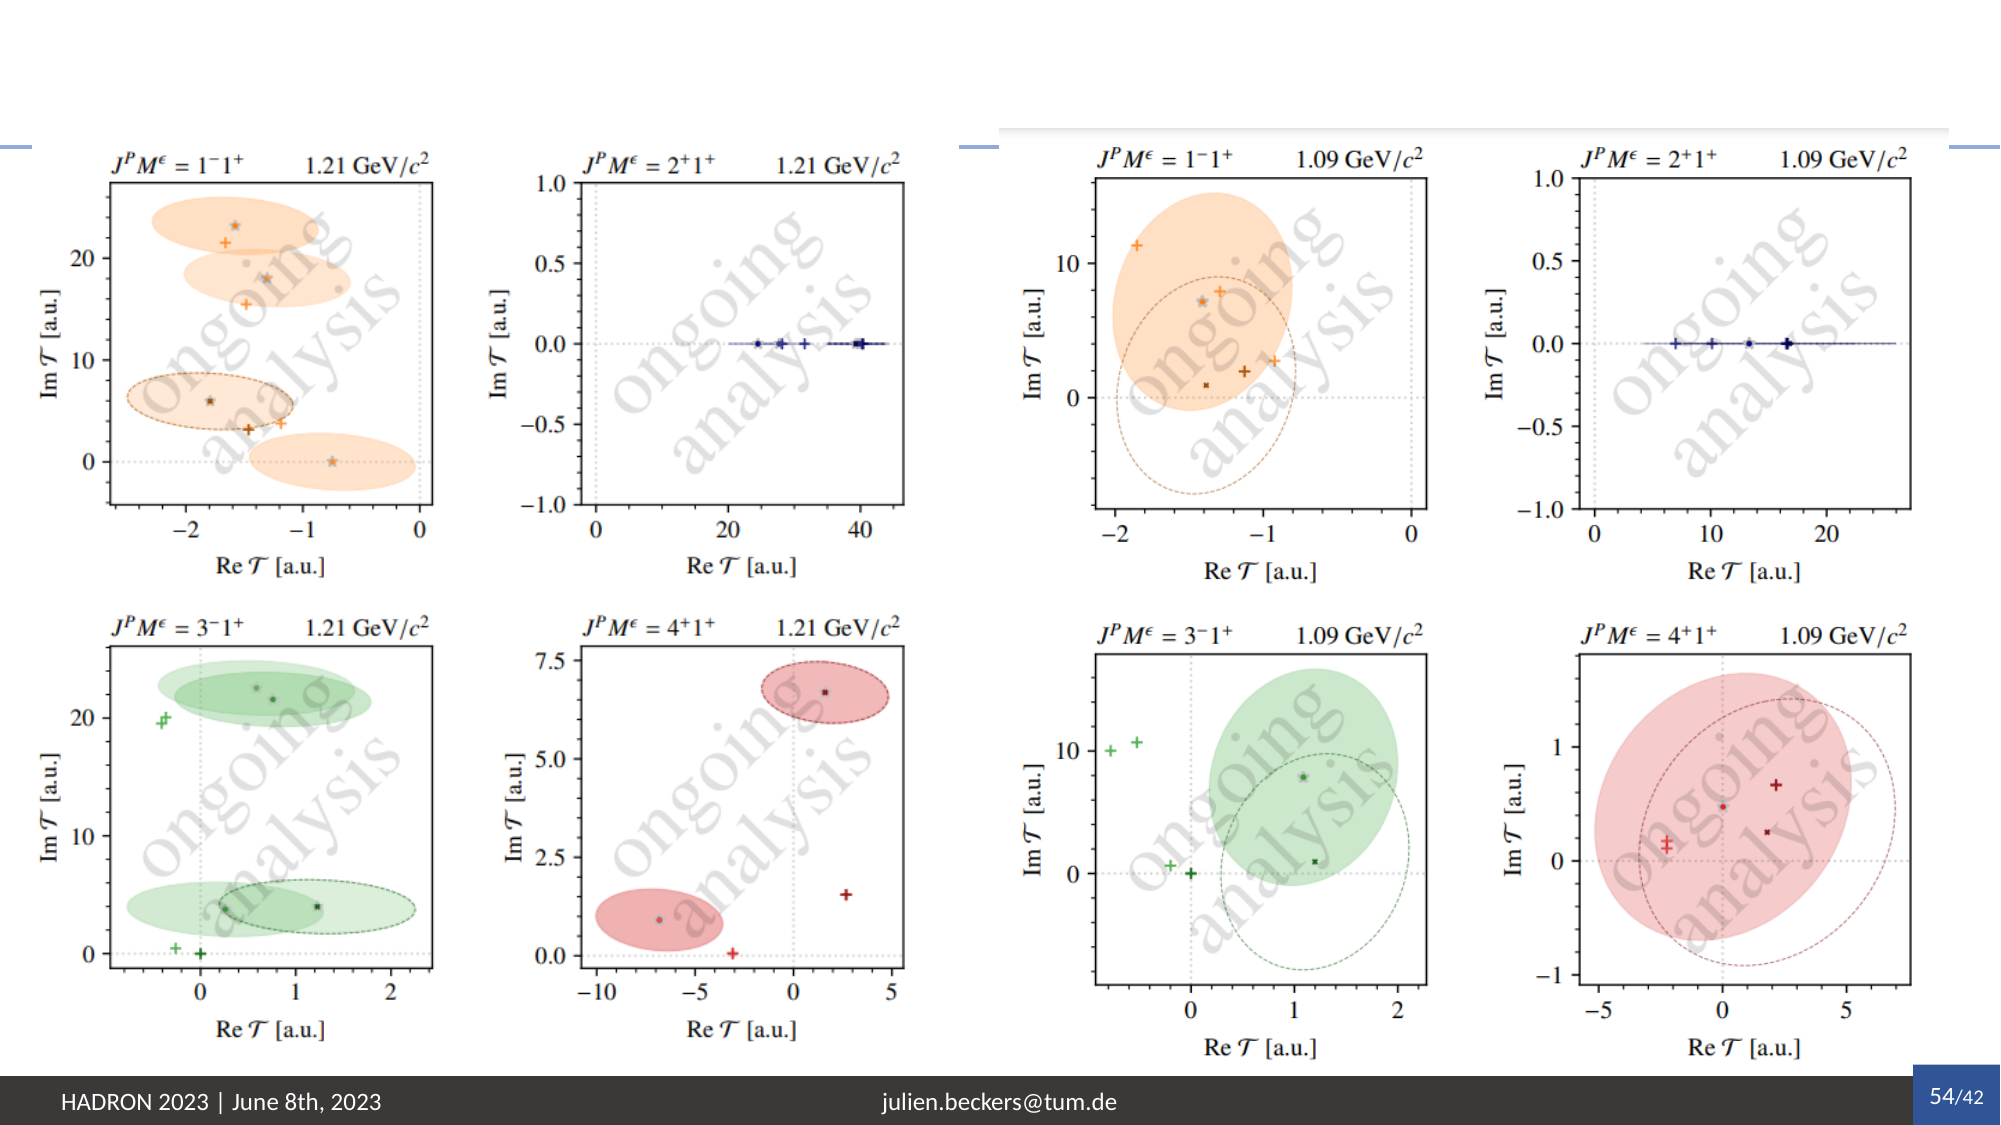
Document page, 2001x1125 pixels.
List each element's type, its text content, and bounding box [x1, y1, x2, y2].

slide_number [0, 1076, 444, 1125]
picture [999, 128, 1949, 1071]
picture [31, 128, 959, 1077]
slide_number 54/42 [1913, 1064, 2000, 1125]
footer julien.beckers@tum.de [444, 1076, 1913, 1125]
